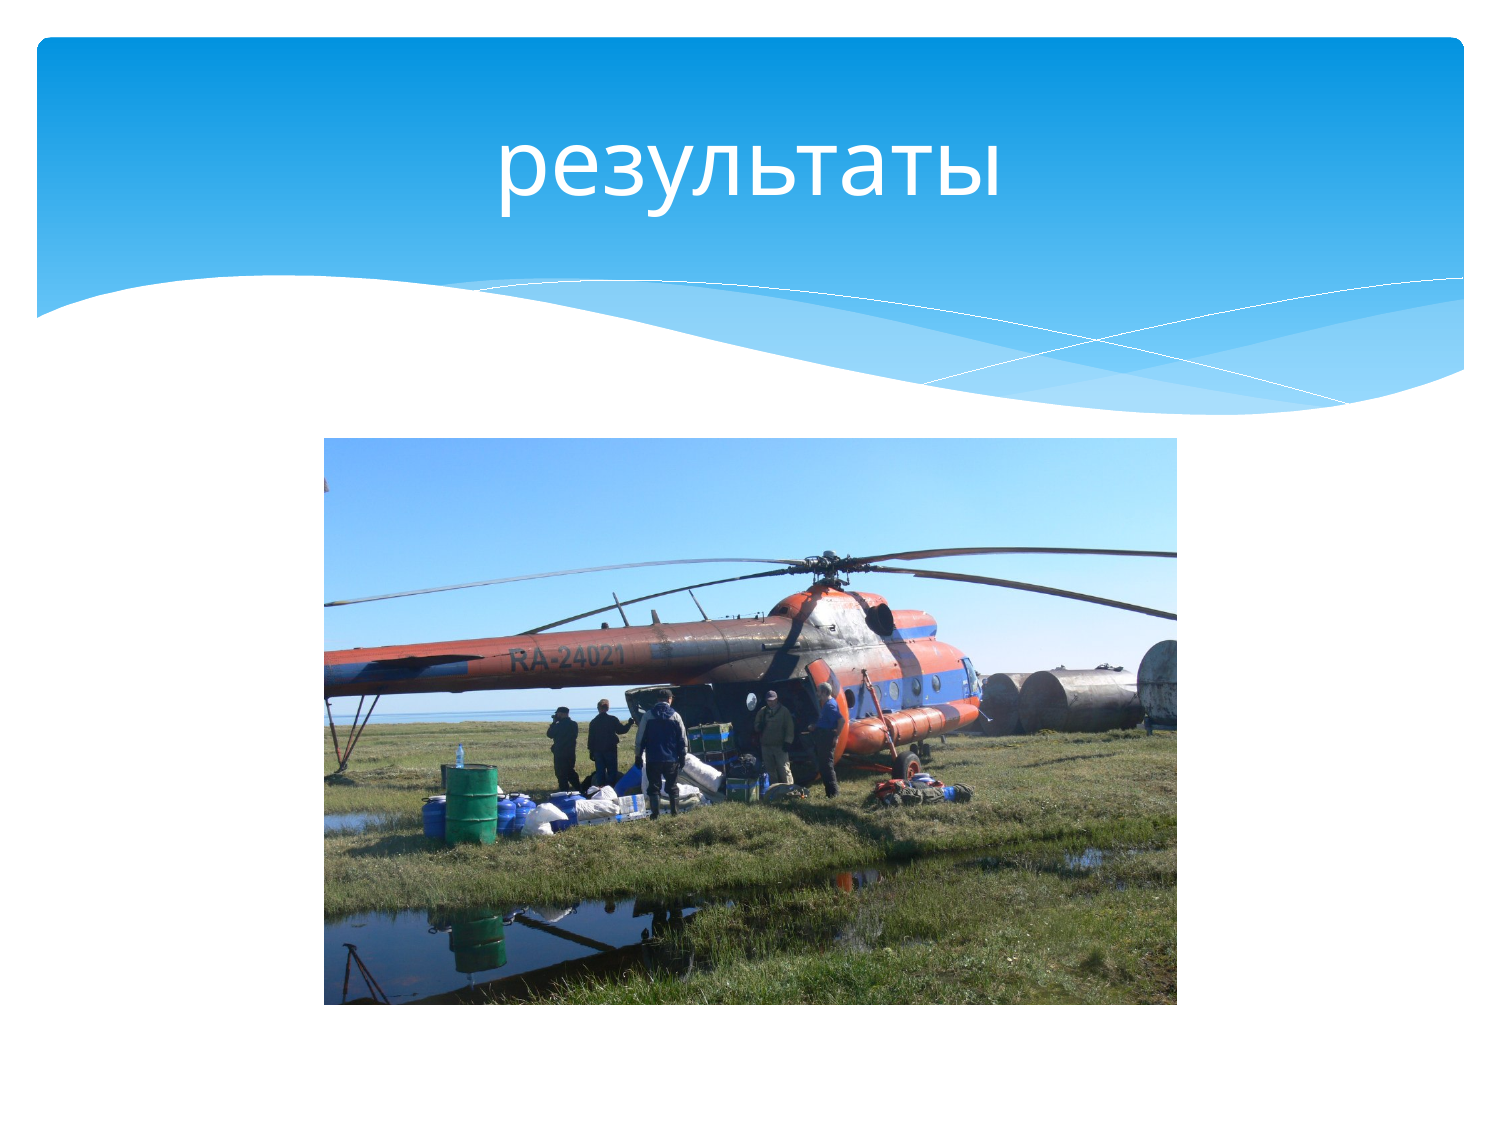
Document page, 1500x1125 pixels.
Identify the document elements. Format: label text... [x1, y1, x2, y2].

title результаты [75, 55, 1425, 261]
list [324, 438, 1177, 1006]
